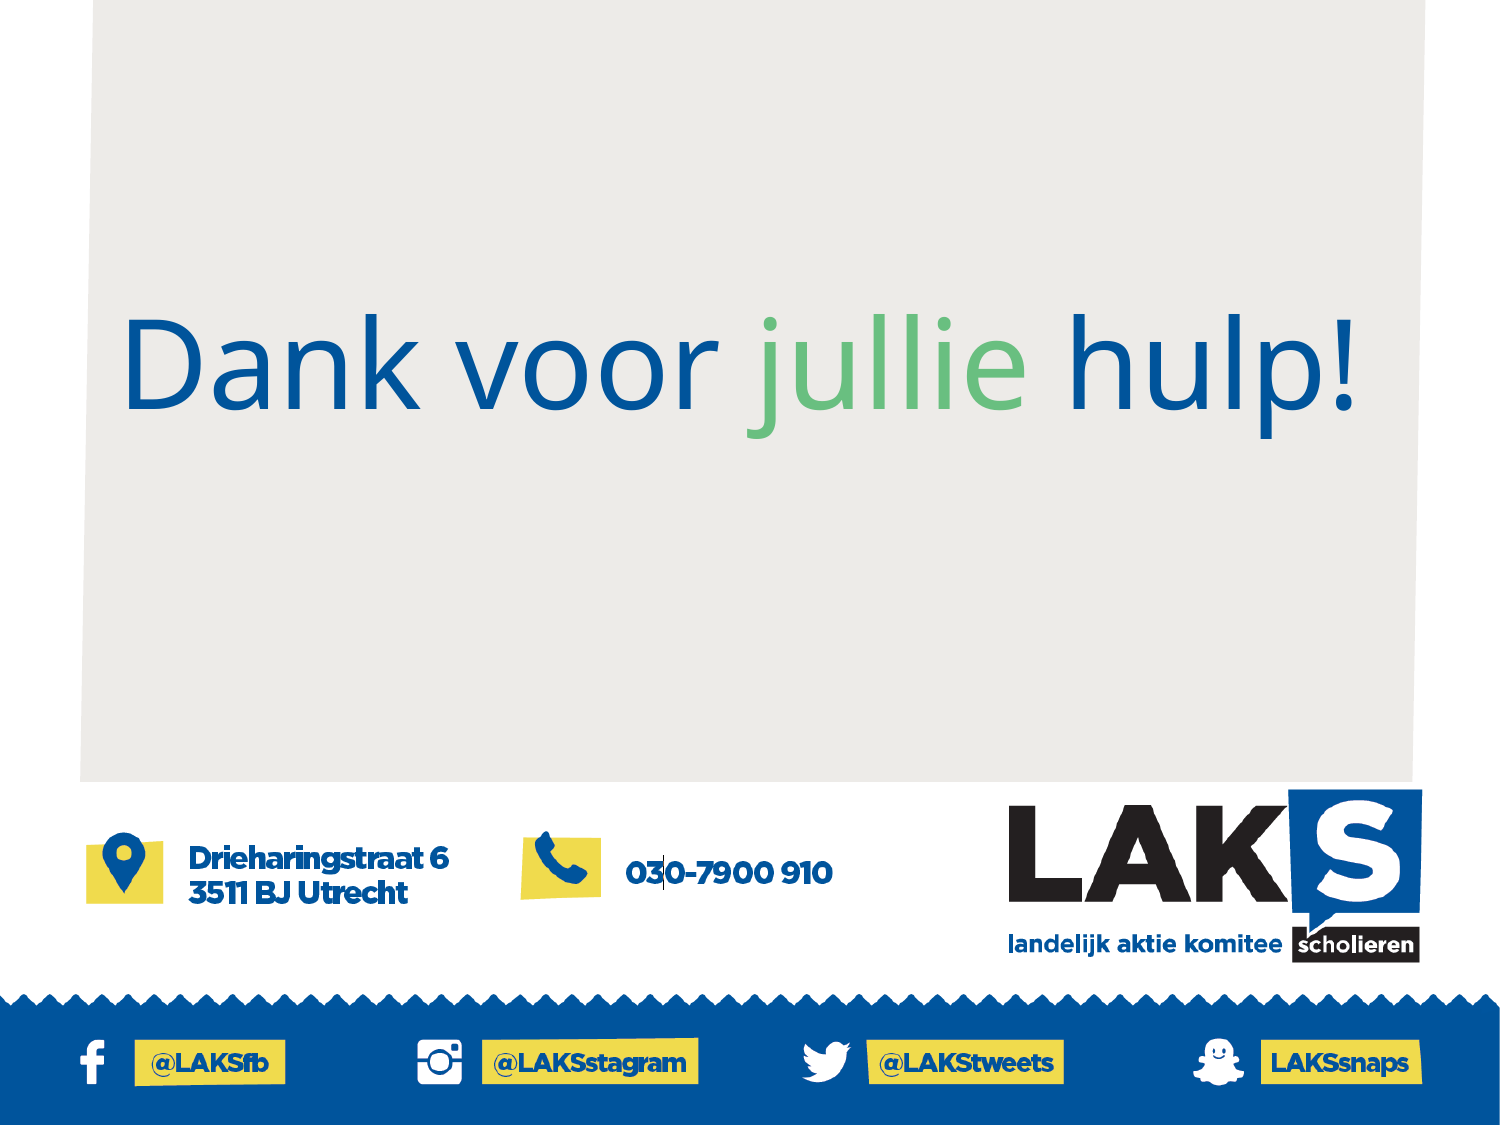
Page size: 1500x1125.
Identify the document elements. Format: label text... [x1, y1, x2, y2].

picture [0, 782, 1500, 1125]
title Dank voor jullie hulp! [102, 0, 1397, 445]
